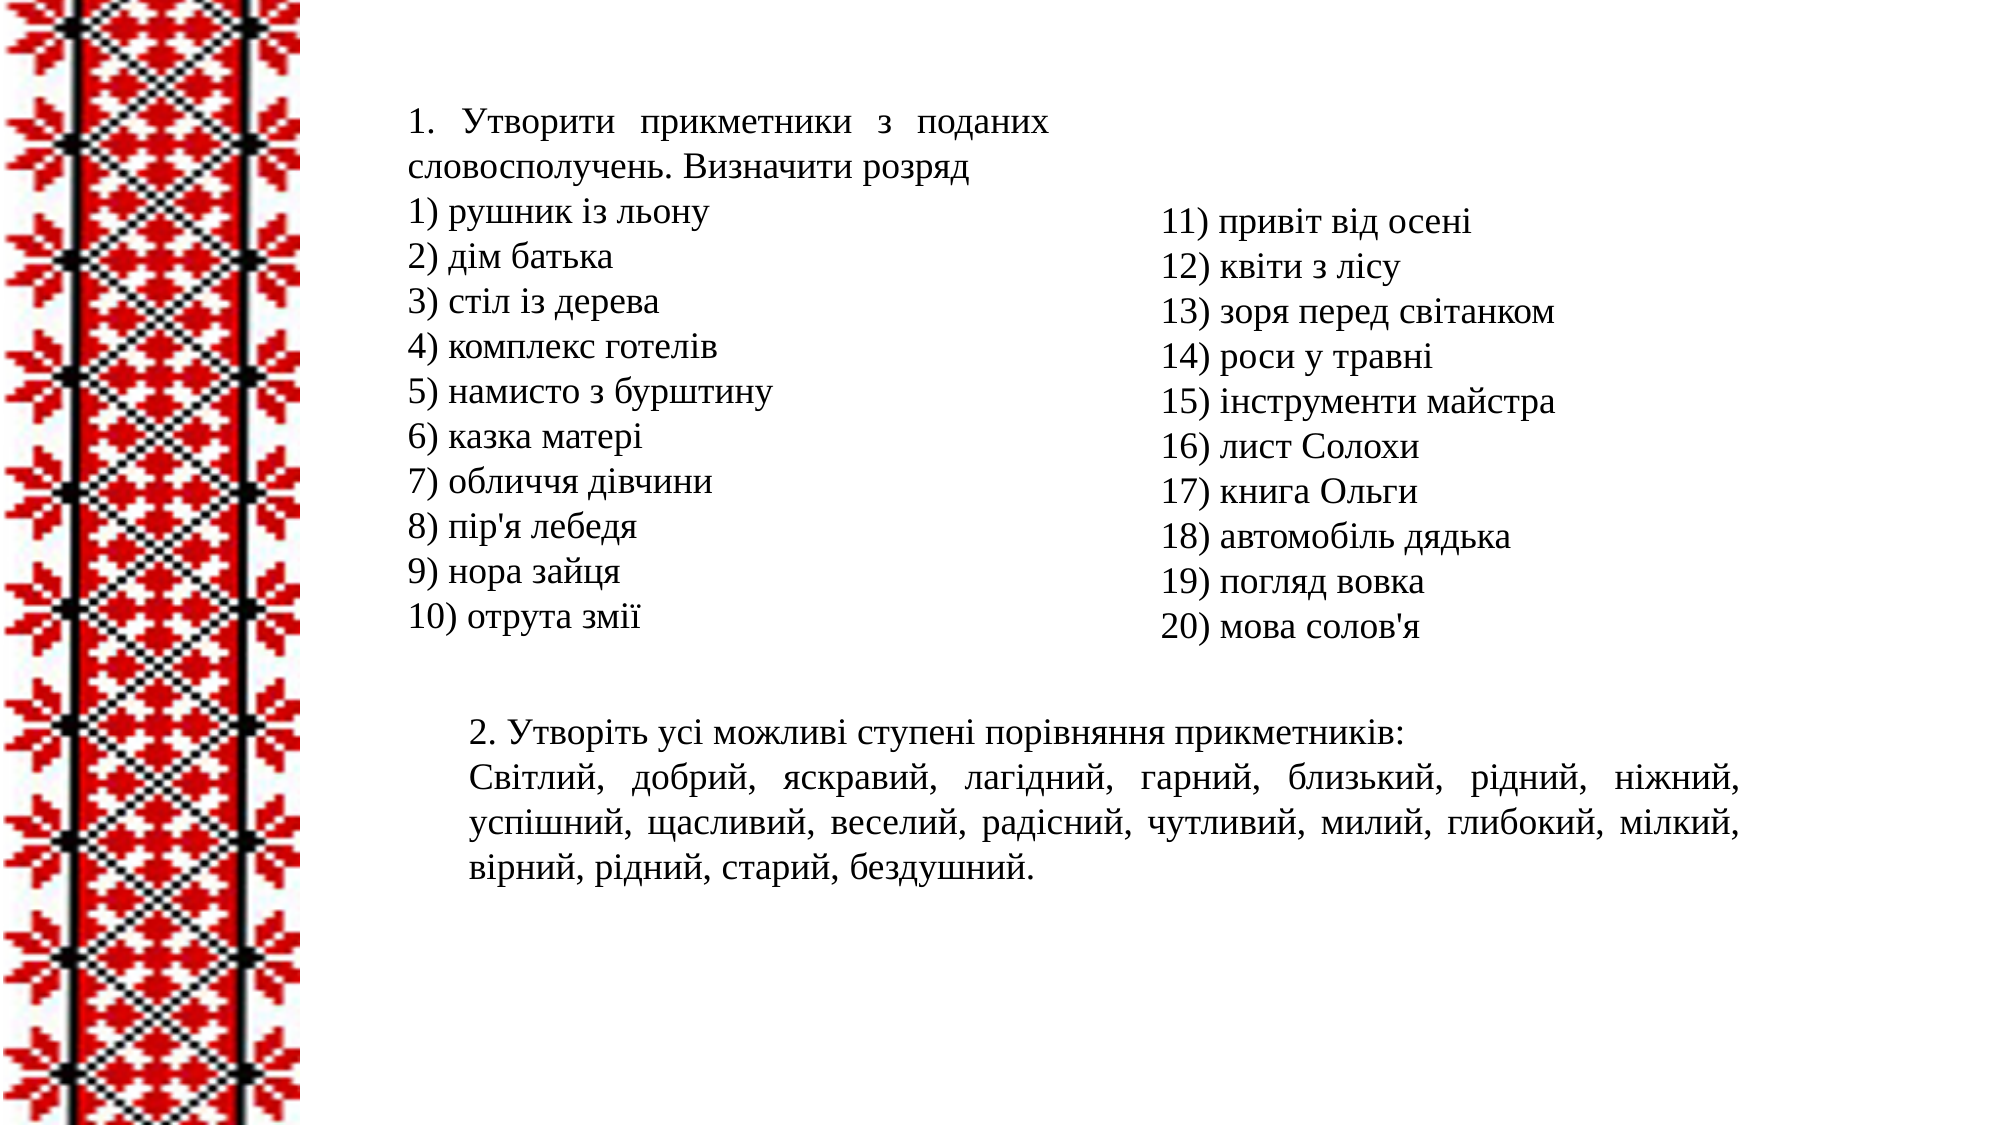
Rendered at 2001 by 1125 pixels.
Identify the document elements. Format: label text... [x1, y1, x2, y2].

text_box 2. Утворіть усі можливі ступені порівняння прикметників: Світлий, добрий, яскравий, лагідний, гарний, близький, рідний, ніжний, успішний, щасливий, веселий, радісний, чутливий, милий, глибокий, мілкий, вірний, рідний, старий, бездушний. [453, 700, 1757, 895]
text_box 11) привіт від осені 12) квіти з лісу 13) зоря перед світанком 14) роси у травні 15) інструменти майстра 16) лист Солохи 17) книга Ольги 18) автомобіль дядька 19) погляд вовка 20) мова солов'я [1145, 188, 1895, 654]
text_box 1. Утворити прикметники з поданих словосполучень. Визначити розряд 1) рушник із льону 2) дім батька 3) стіл із дерева 4) комплекс готелів 5) намисто з бурштину 6) казка матері 7) обличчя дівчини 8) пір'я лебедя 9) нора зайця 10) отрута змії [392, 88, 1065, 643]
picture [3, 0, 300, 1125]
